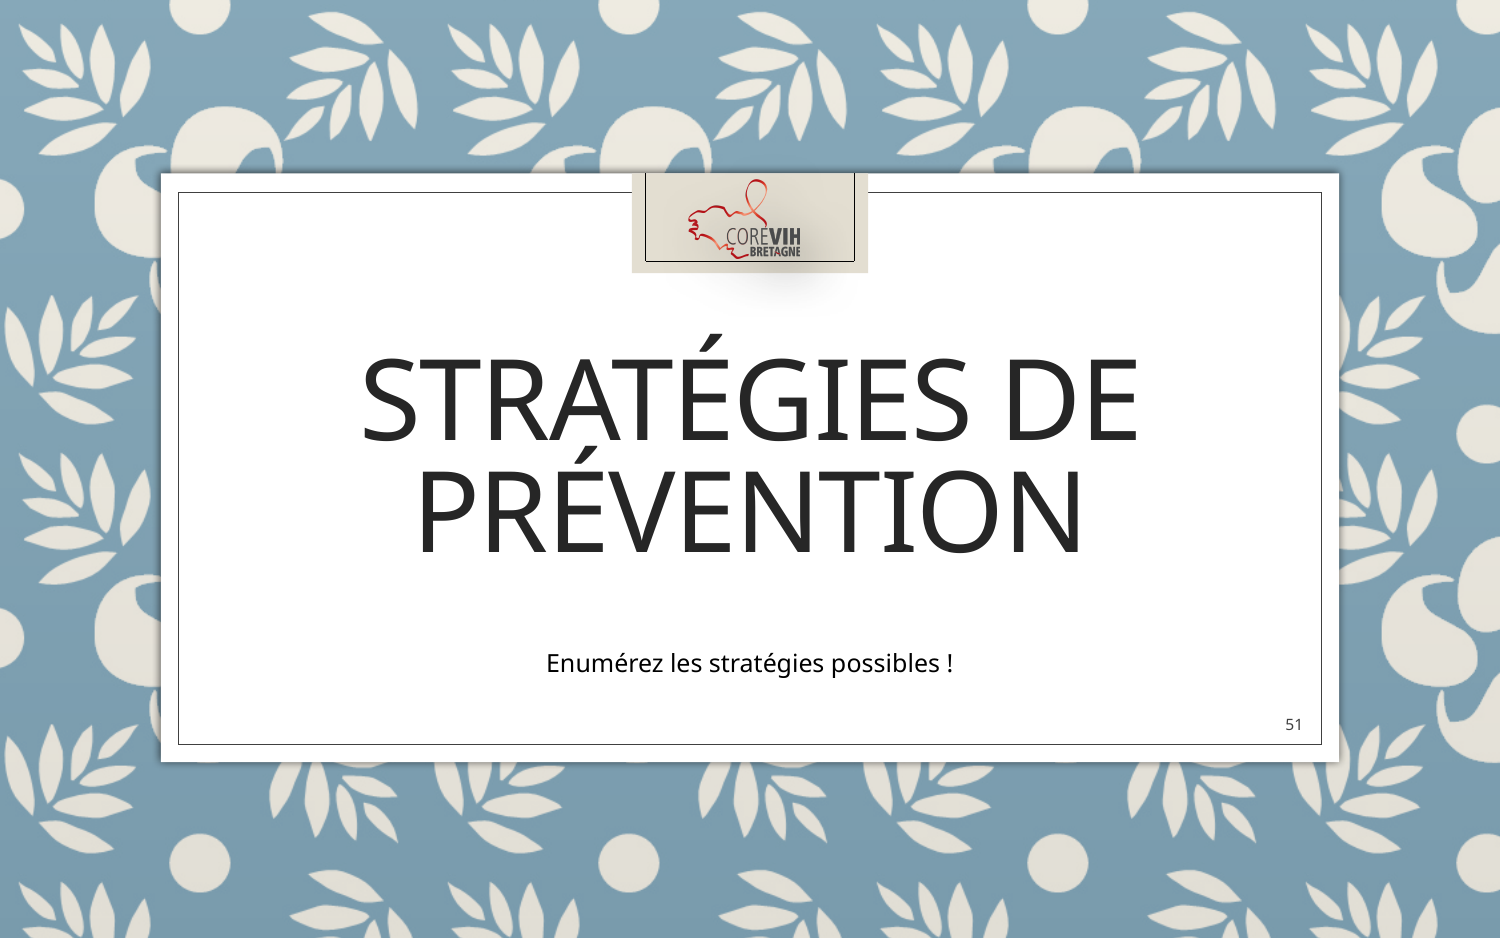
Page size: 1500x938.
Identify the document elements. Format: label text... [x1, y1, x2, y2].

list Enumérez les stratégies possibles ! [218, 640, 1282, 699]
slide_number 51 [1058, 712, 1319, 744]
title Stratégies de prévention [192, 286, 1309, 640]
